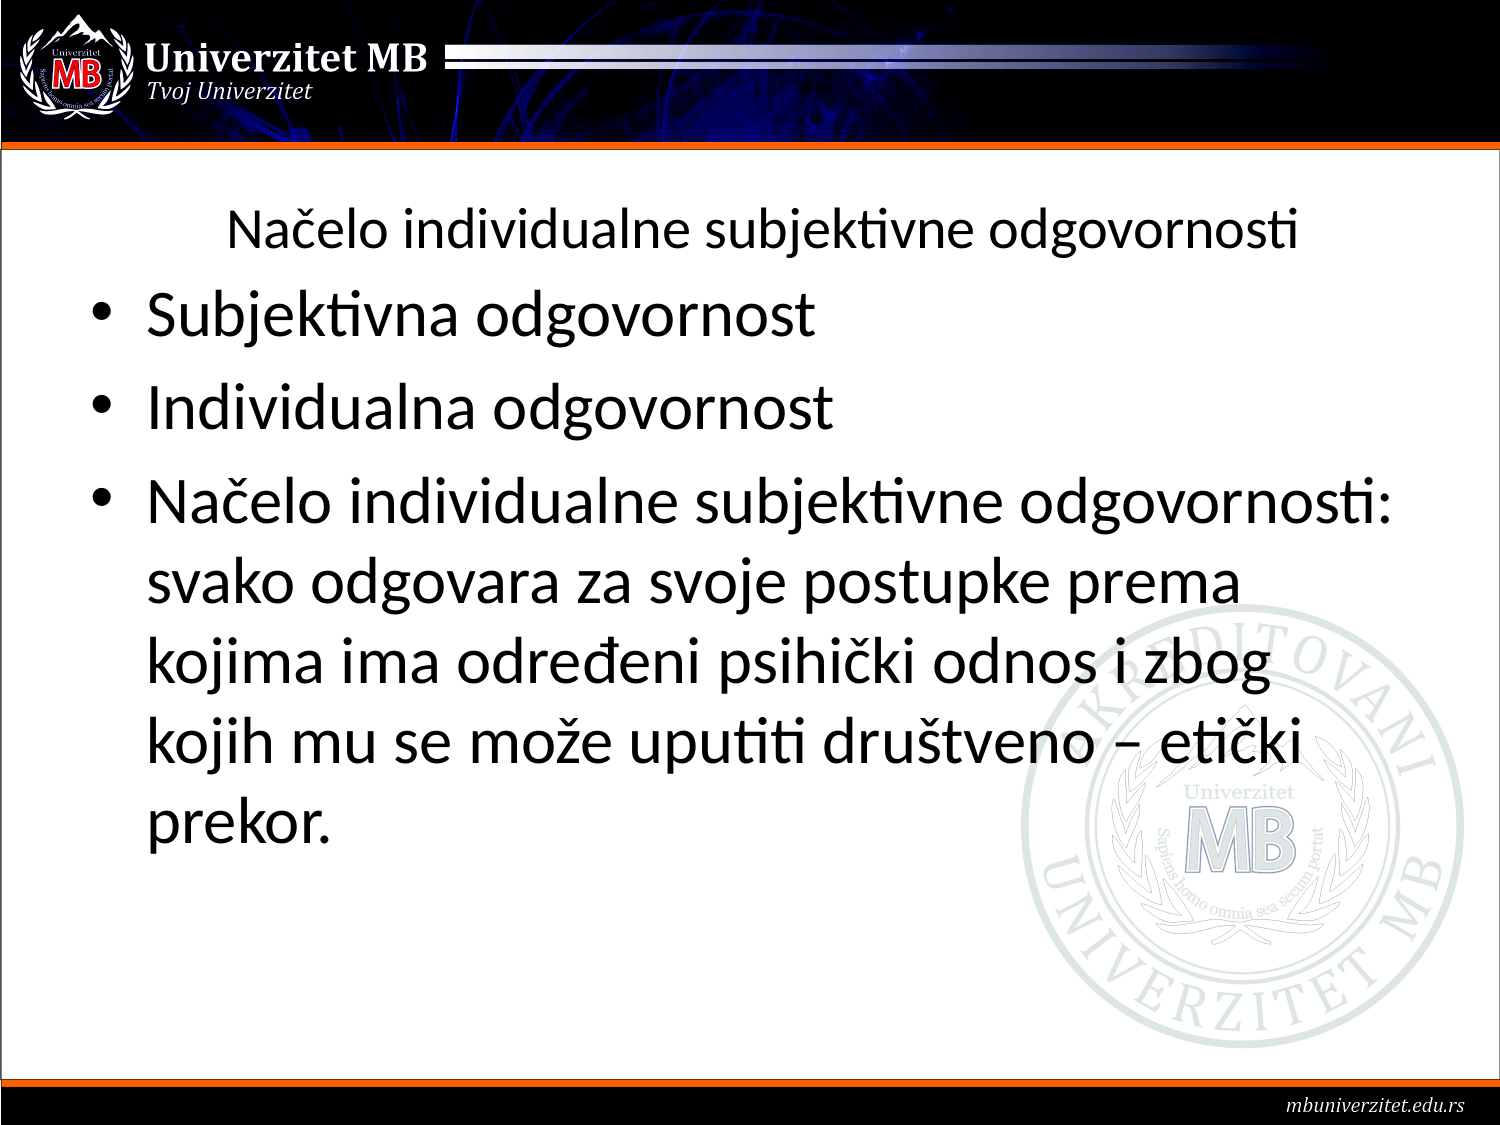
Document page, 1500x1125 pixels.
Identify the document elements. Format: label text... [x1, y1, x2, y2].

title Načelo individualne subjektivne odgovornosti [88, 187, 1439, 263]
picture [0, 0, 1500, 1125]
list Subjektivna odgovornost Individualna odgovornost Načelo individualne subjektivne odgovornosti: svako odgovara za svoje postupke prema kojima ima određeni psihički odnos i zbog kojih mu se može uputiti društveno – etički prekor. [75, 262, 1425, 1005]
